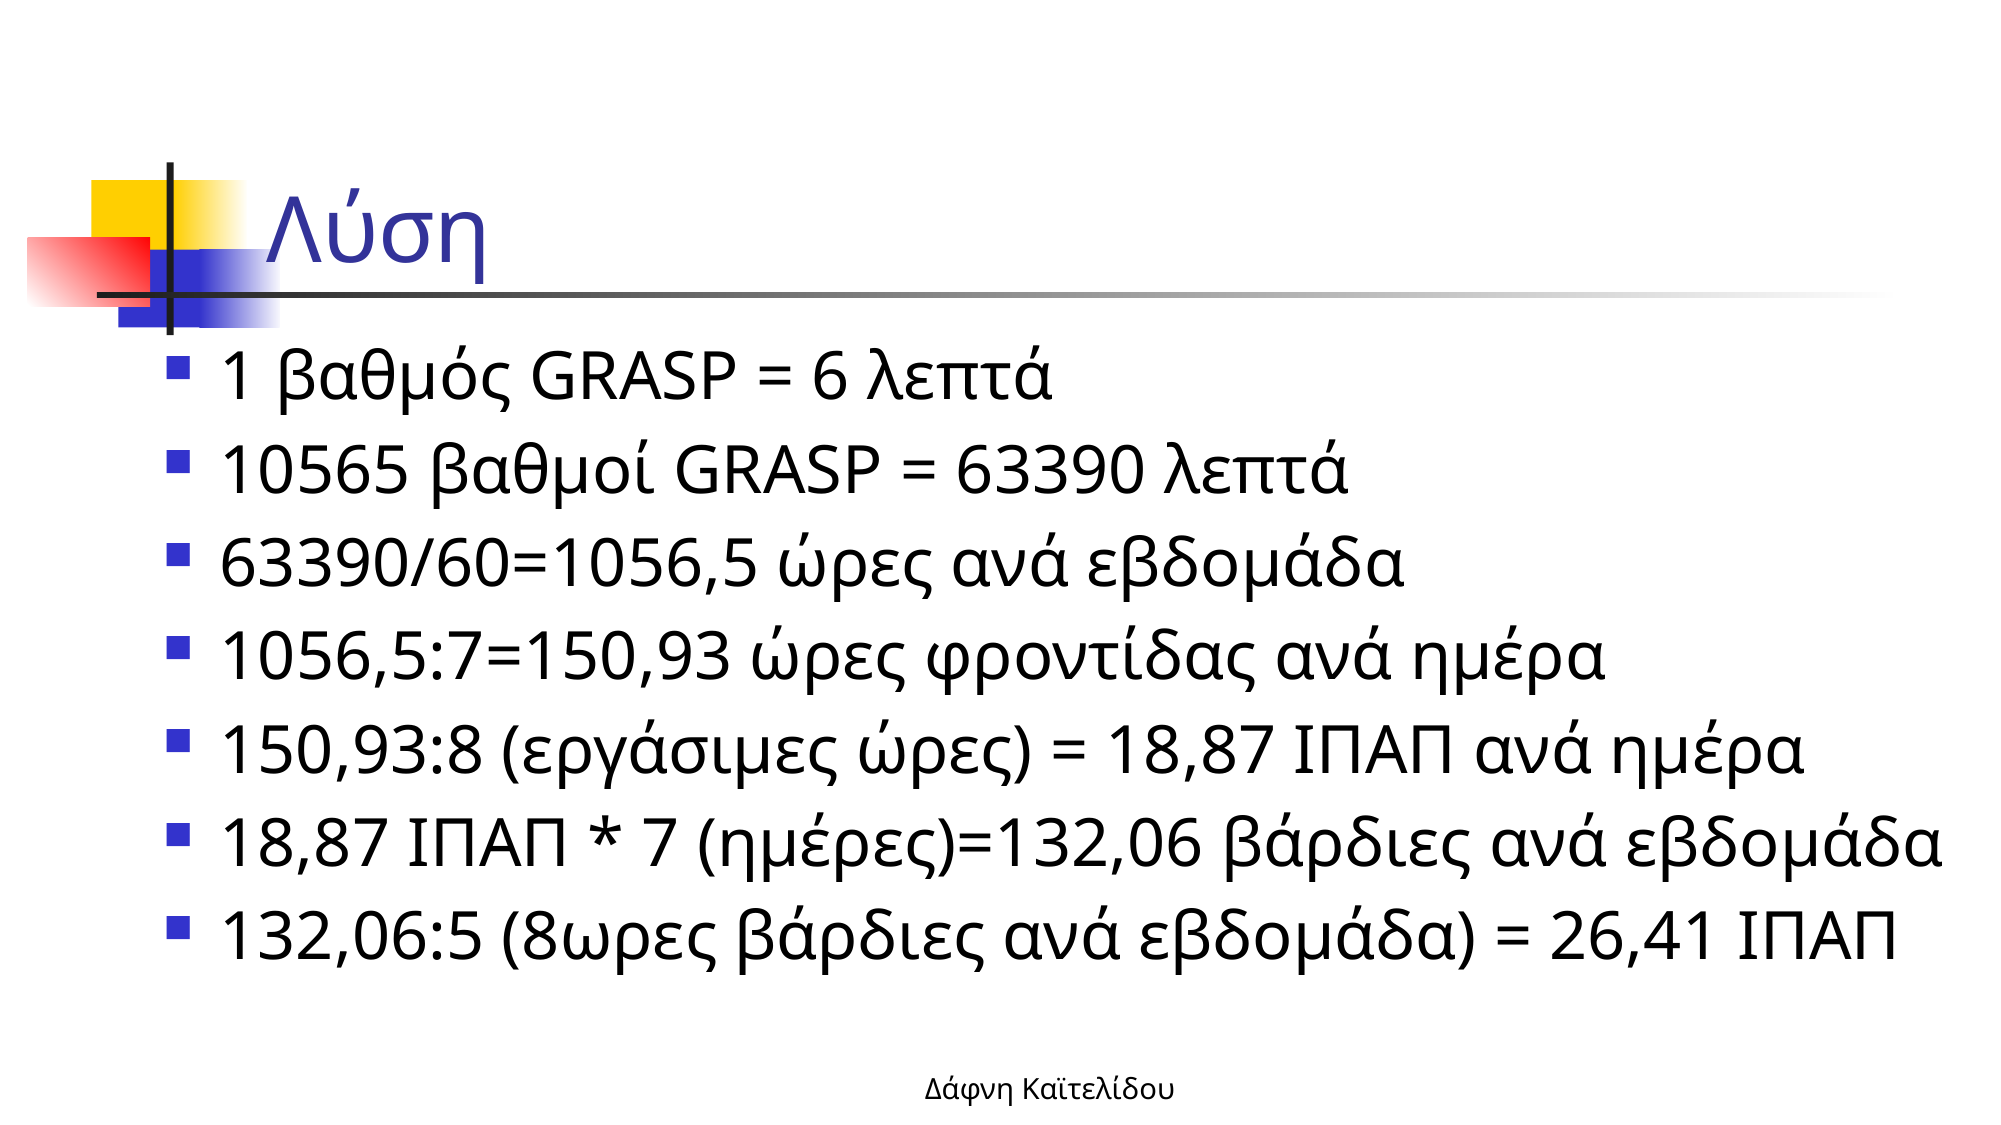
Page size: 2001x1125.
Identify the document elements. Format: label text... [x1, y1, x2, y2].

footer Δάφνη Καϊτελίδου [733, 1037, 1367, 1113]
title Λύση [251, 101, 1957, 289]
list 1 βαθμός GRASP = 6 λεπτά 10565 βαθμοί GRASP = 63390 λεπτά 63390/60=1056,5 ώρες ανά εβδομάδα 1056,5:7=150,93 ώρες φροντίδας ανά ημέρα 150,93:8 (εργάσιμες ώρες) = 18,87 ΙΠΑΠ ανά ημέρα 18,87 ΙΠΑΠ * 7 (ημέρες)=132,06 βάρδιες ανά εβδομάδα 132,06:5 (8ωρες βάρδιες ανά εβδομάδα) = 26,41 ΙΠΑΠ [148, 325, 1978, 1001]
